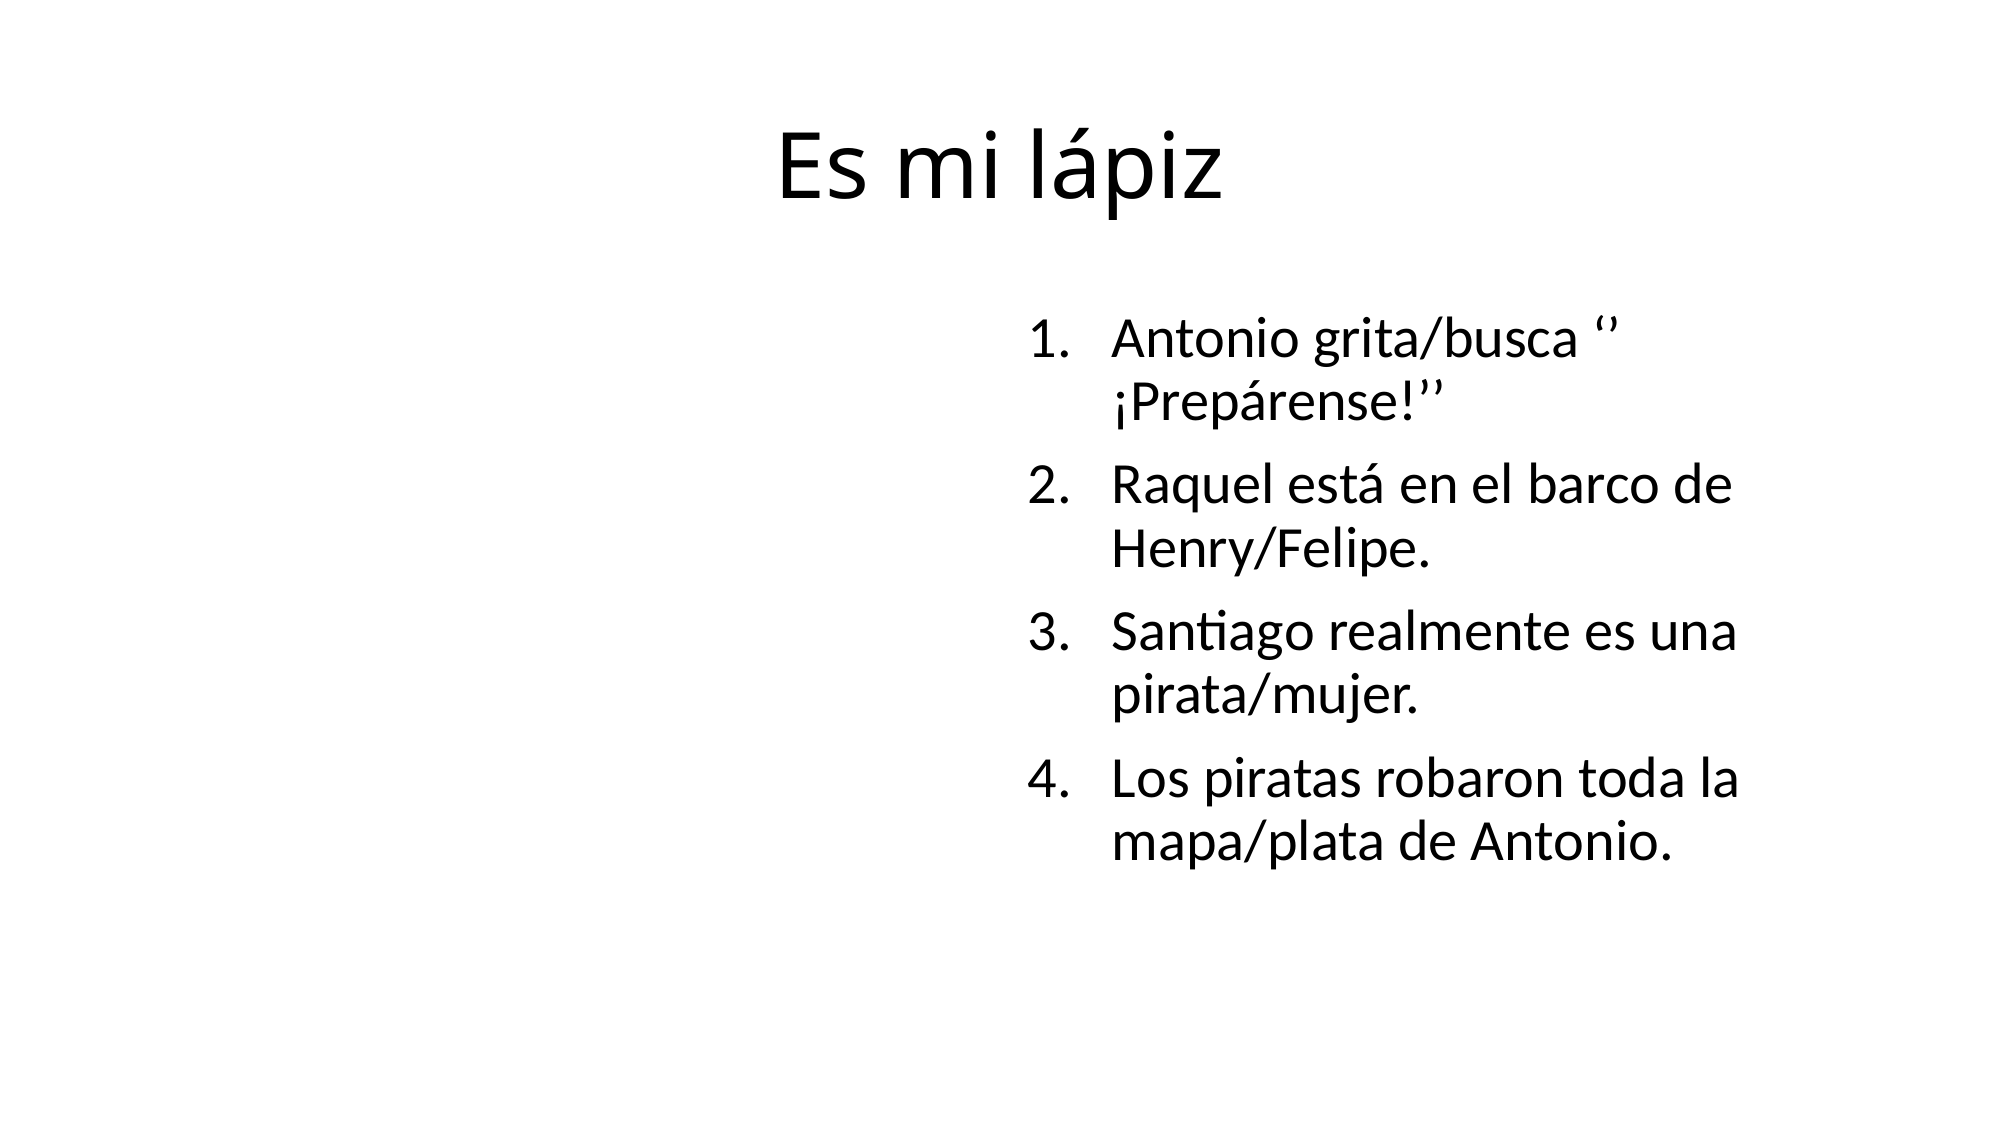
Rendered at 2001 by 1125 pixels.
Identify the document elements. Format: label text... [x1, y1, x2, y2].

title Es mi lápiz [137, 59, 1863, 278]
list Antonio grita/busca ‘’ ¡Prepárense!’’ Raquel está en el barco de Henry/Felipe. Santiago realmente es una pirata/mujer. Los piratas robaron toda la mapa/plata de Antonio. [1012, 299, 1863, 1014]
